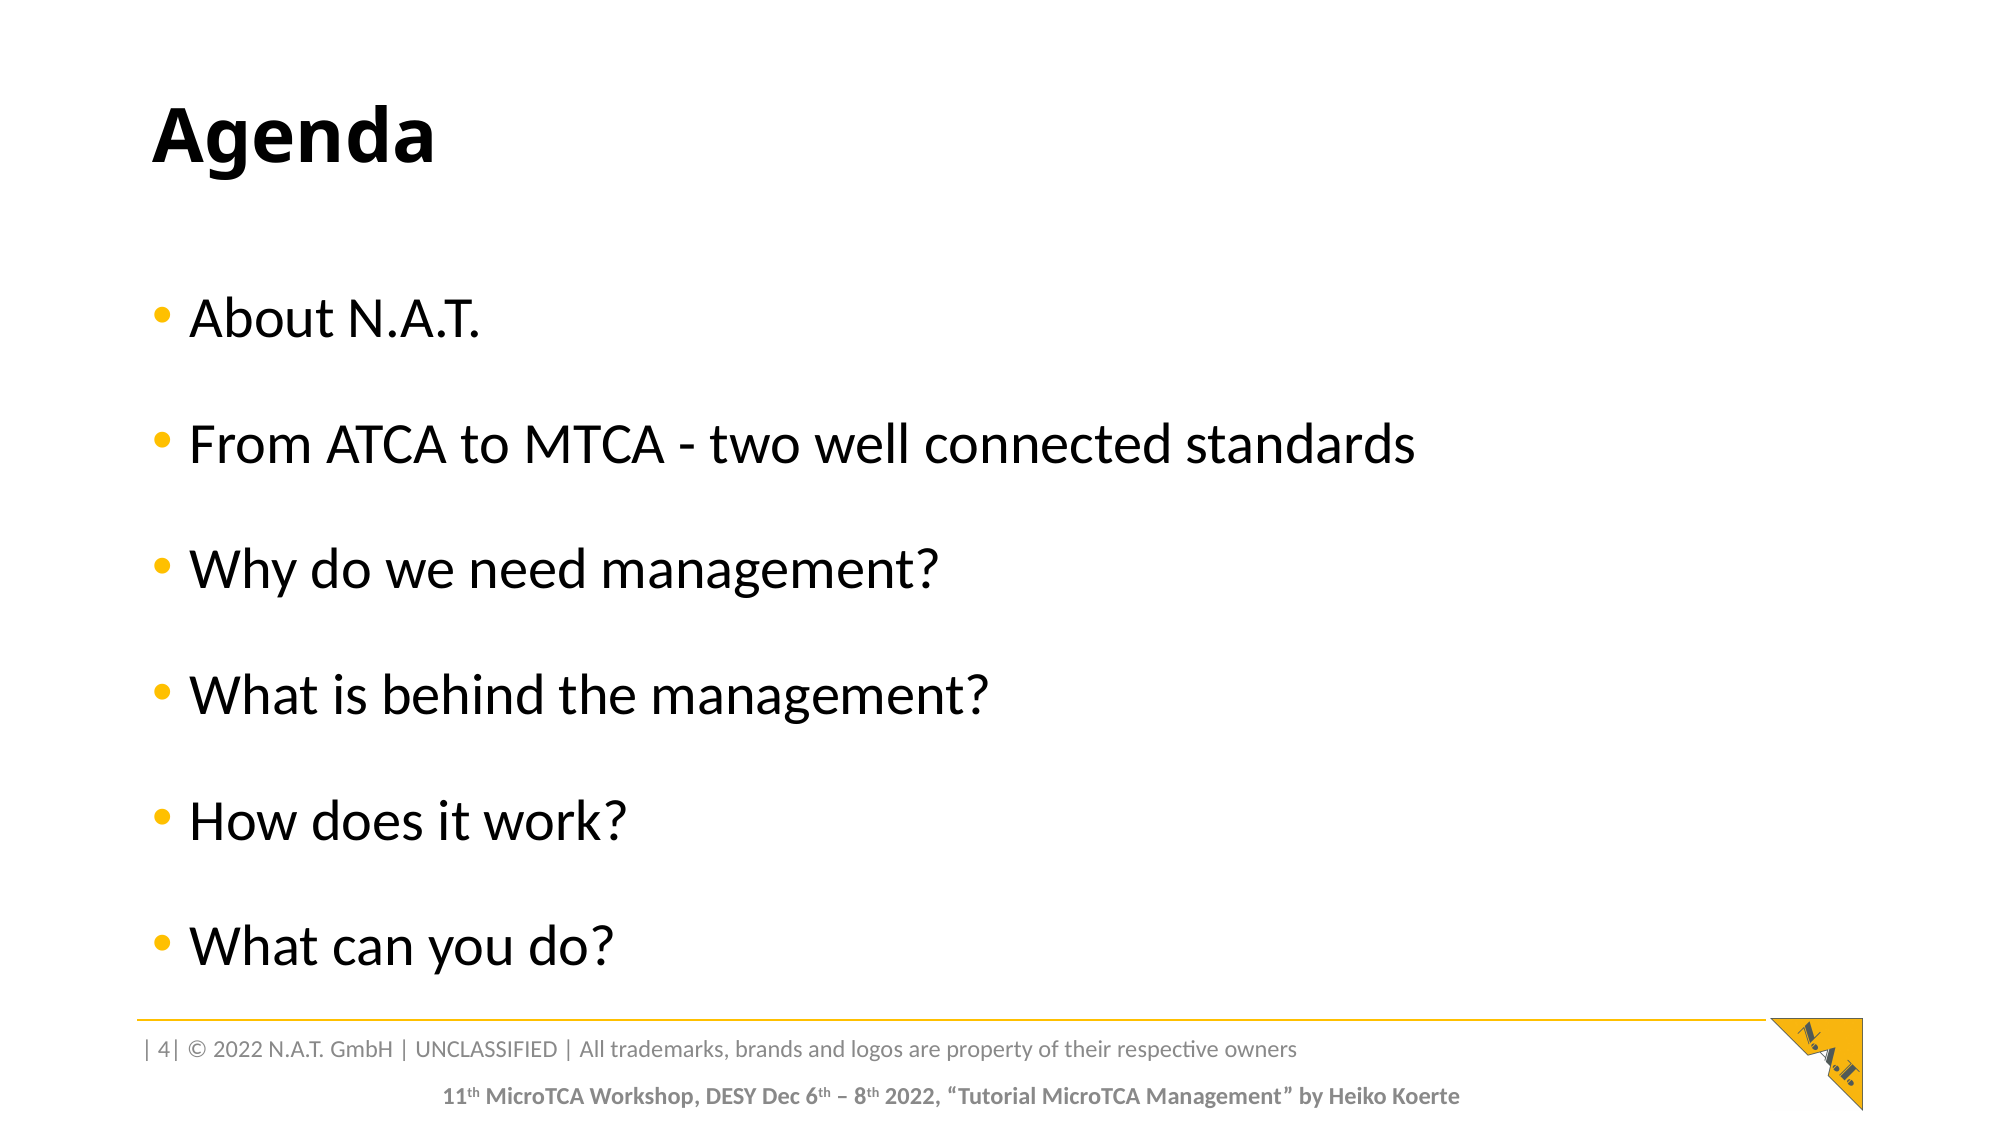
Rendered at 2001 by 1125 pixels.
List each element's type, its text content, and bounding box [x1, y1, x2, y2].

title Agenda [137, 59, 1863, 217]
list About N.A.T. From ATCA to MTCA - two well connected standards Why do we need management? What is behind the management? How does it work? What can you do? [137, 236, 1863, 1014]
picture [1770, 1018, 1863, 1111]
